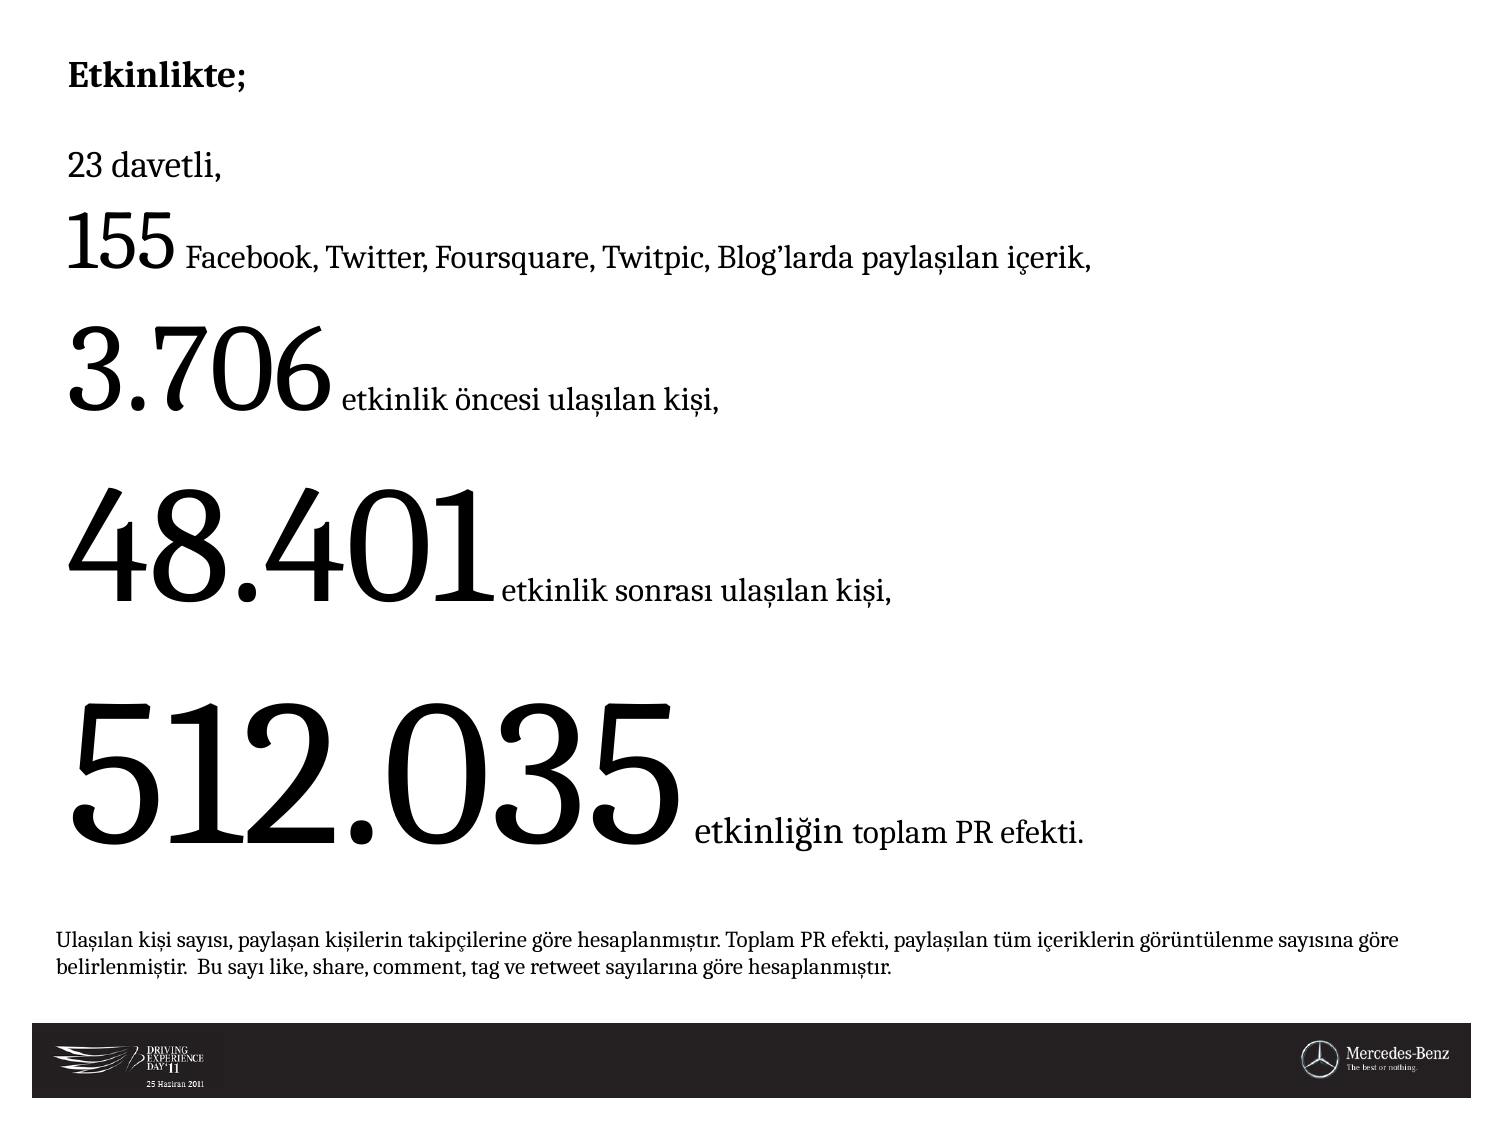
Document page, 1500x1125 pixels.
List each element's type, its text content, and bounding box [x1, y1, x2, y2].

text_box Ulaşılan kişi sayısı, paylaşan kişilerin takipçilerine göre hesaplanmıştır. Toplam PR efekti, paylaşılan tüm içeriklerin görüntülenme sayısına göre belirlenmiştir. Bu sayı like, share, comment, tag ve retweet sayılarına göre hesaplanmıştır. [41, 917, 1463, 987]
text_box Etkinlikte; 23 davetli, 155 Facebook, Twitter, Foursquare, Twitpic, Blog’larda paylaşılan içerik, 3.706 etkinlik öncesi ulaşılan kişi, 48.401 etkinlik sonrası ulaşılan kişi, 512.035 etkinliğin toplam PR efekti. [53, 42, 1447, 893]
picture [32, 1023, 1471, 1098]
